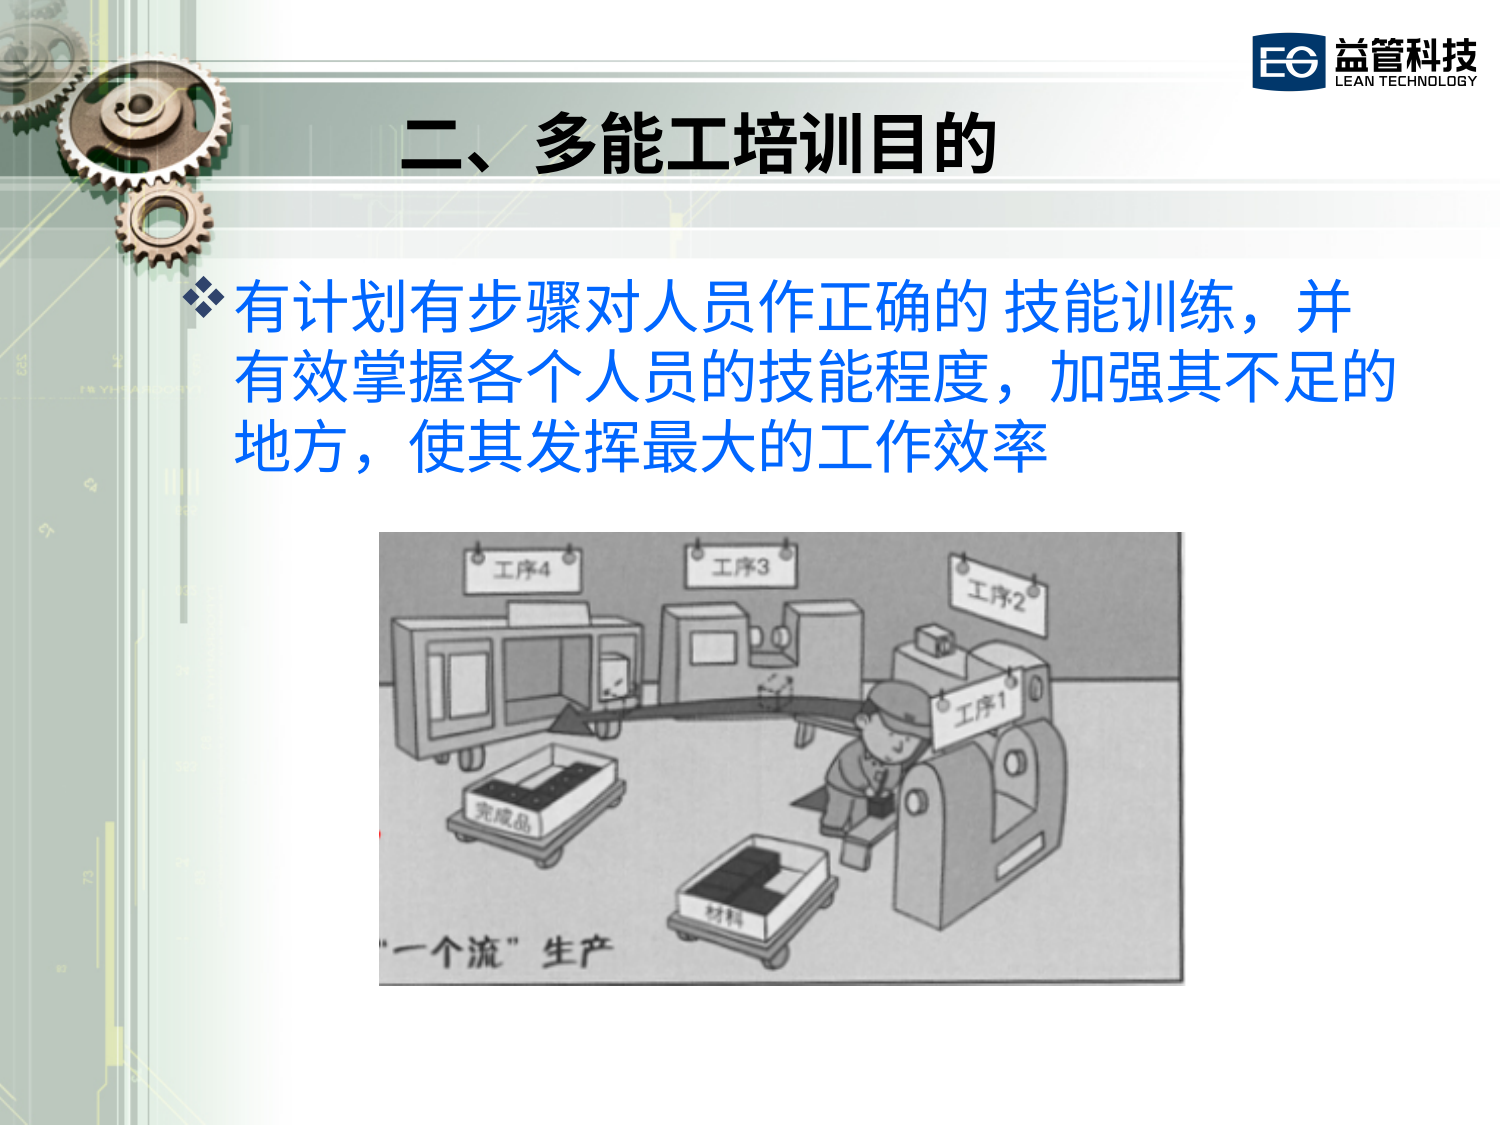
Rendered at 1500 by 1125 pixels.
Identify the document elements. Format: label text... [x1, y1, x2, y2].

list 有计划有步骤对人员作正确的 技能训练，并有效掌握各个人员的技能程度，加强其不足的地方，使其发挥最大的工作效率 [162, 262, 1426, 1063]
picture [0, 0, 1500, 1125]
text_box 二、多能工培训目的 [271, 86, 1151, 198]
